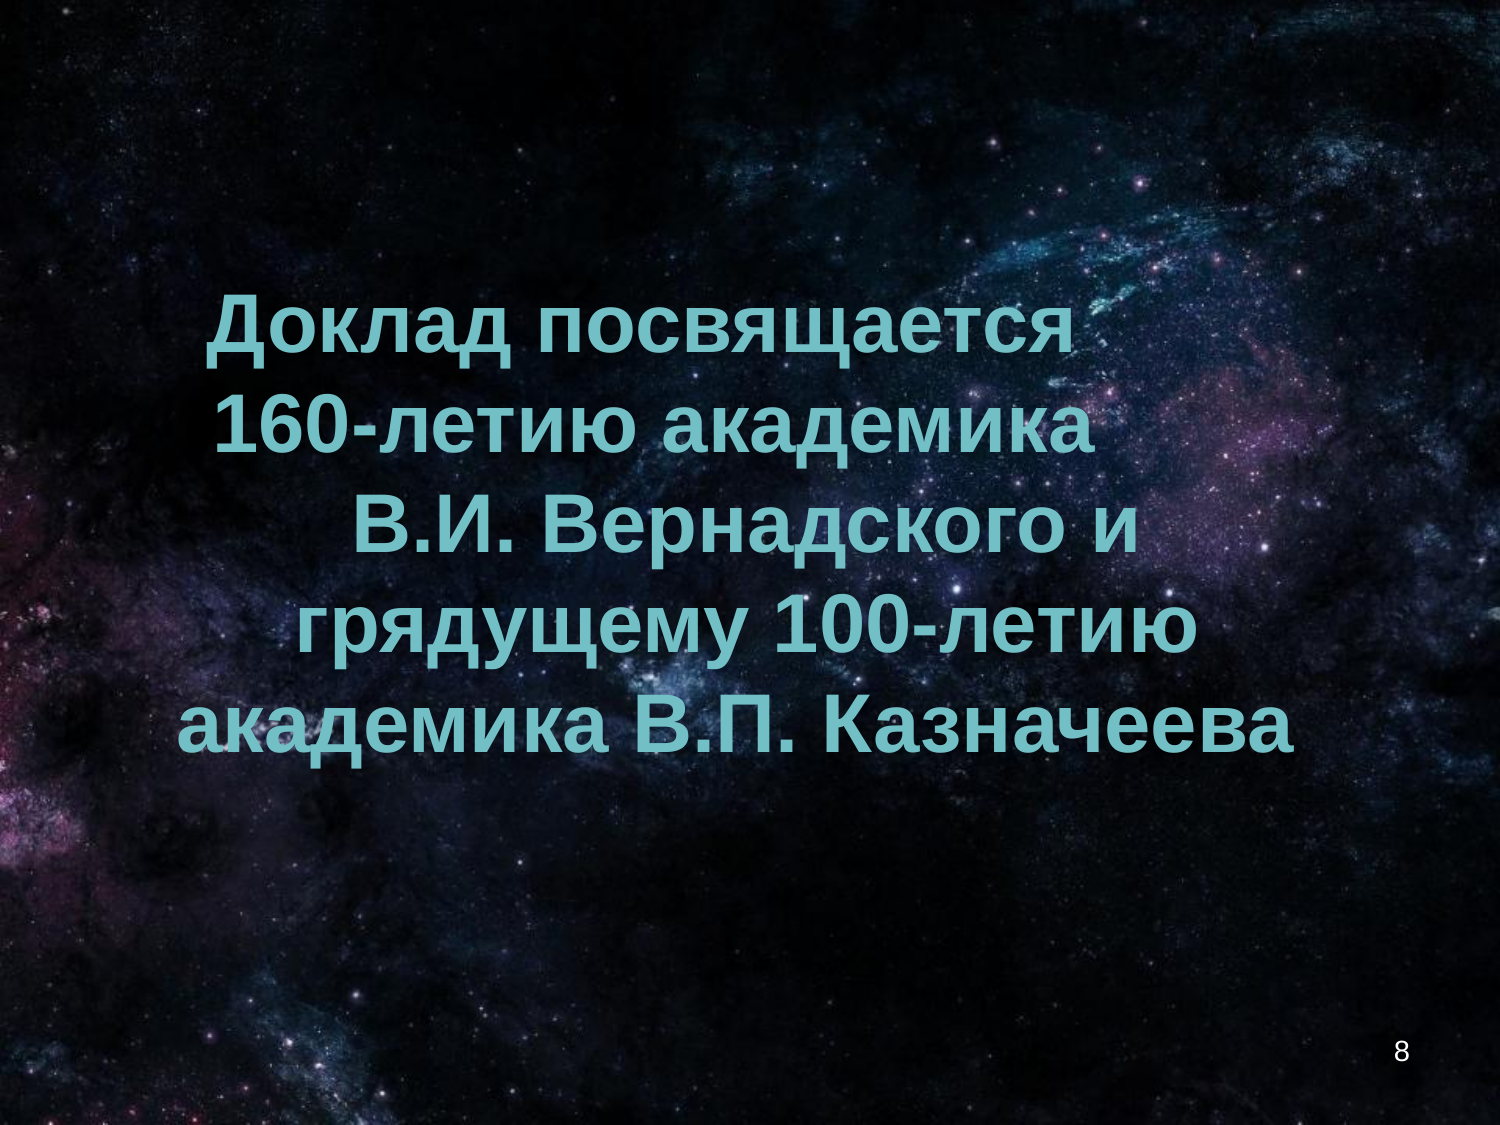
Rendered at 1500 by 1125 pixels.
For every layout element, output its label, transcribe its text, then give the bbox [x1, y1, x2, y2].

picture [0, 0, 1500, 1125]
slide_number 8 [1074, 1024, 1426, 1103]
list Доклад посвящается 160-летию академика В.И. Вернадского и грядущему 100-летию академика В.П. Казначеева [106, 261, 1388, 858]
